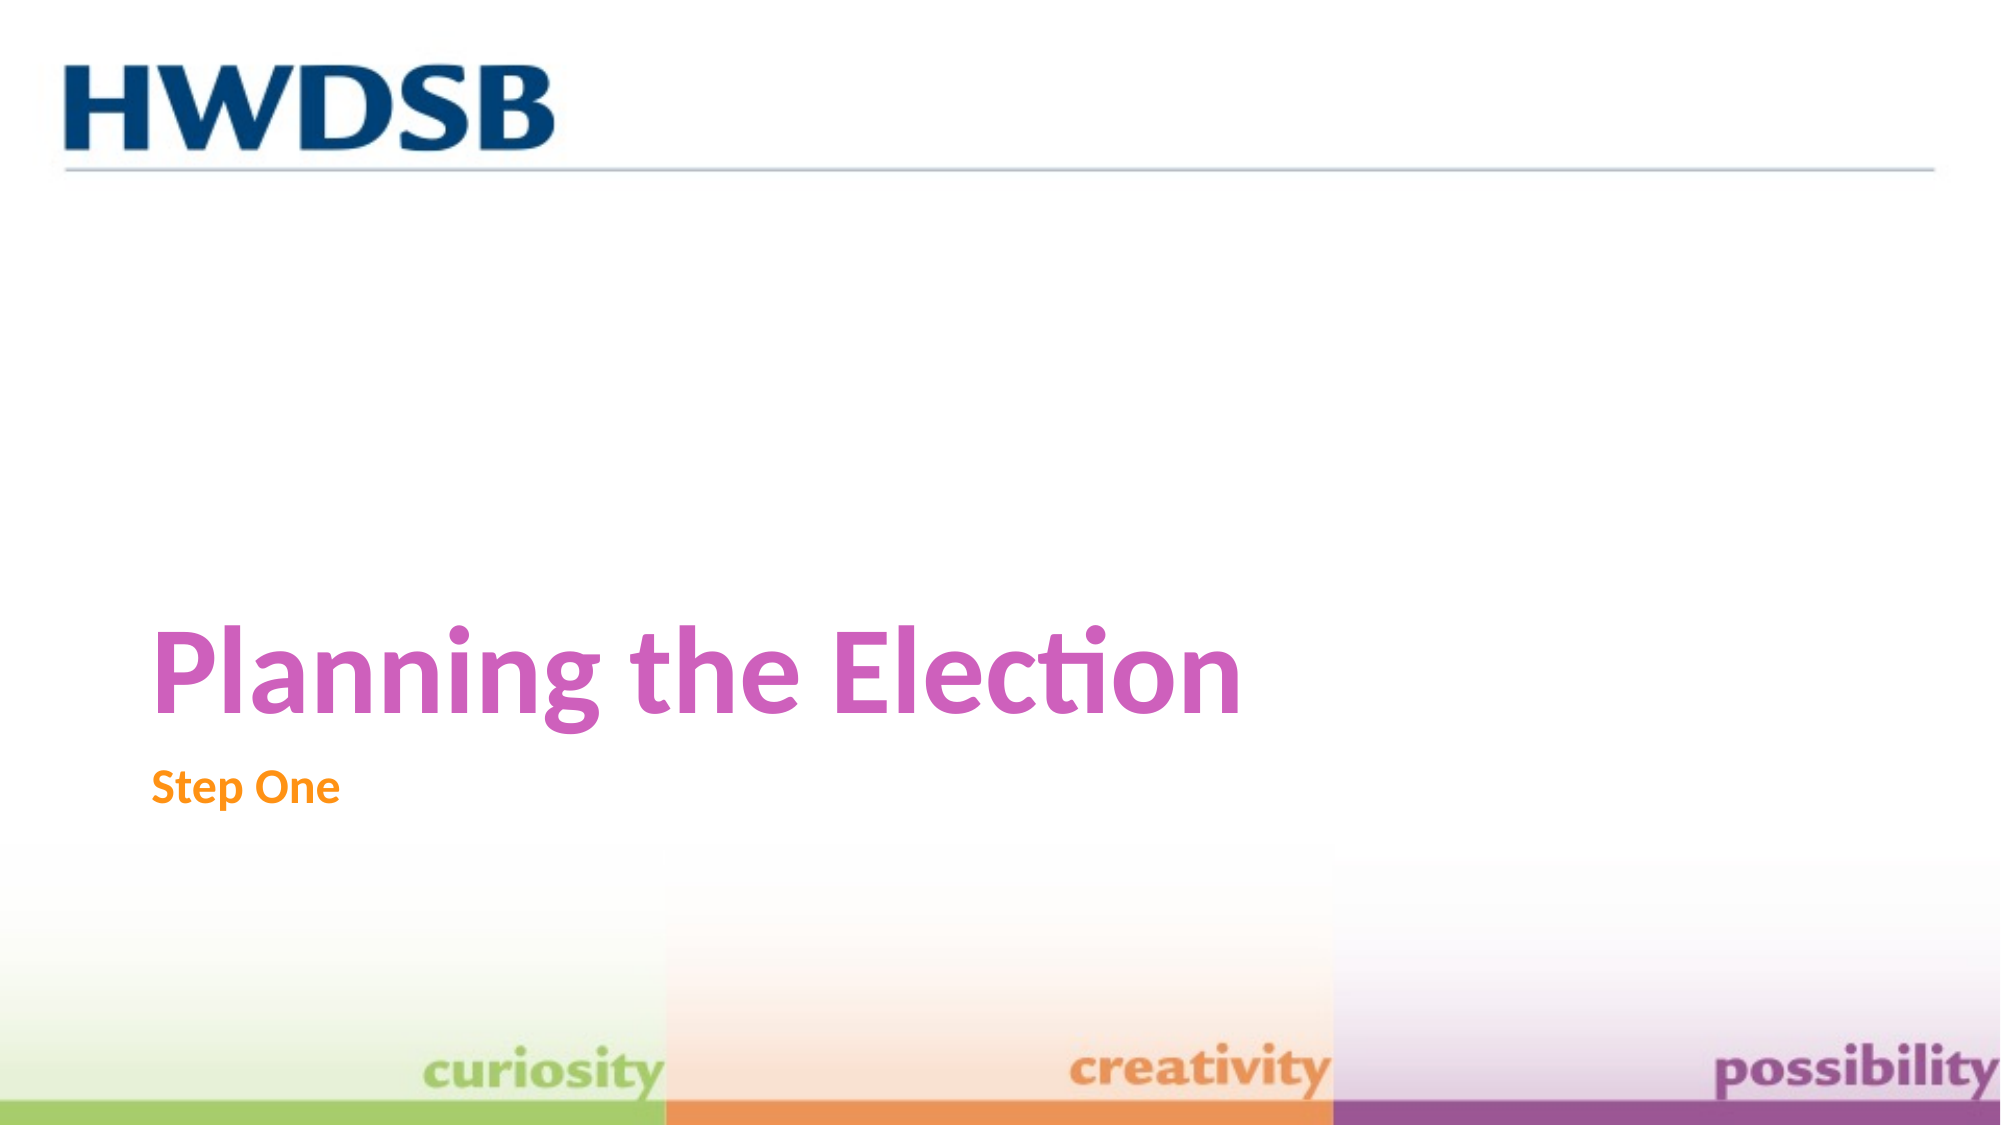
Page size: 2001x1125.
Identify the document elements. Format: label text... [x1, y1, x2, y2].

title Planning the Election [136, 280, 1862, 749]
picture [0, 0, 2001, 1125]
list Step One [136, 752, 1862, 999]
